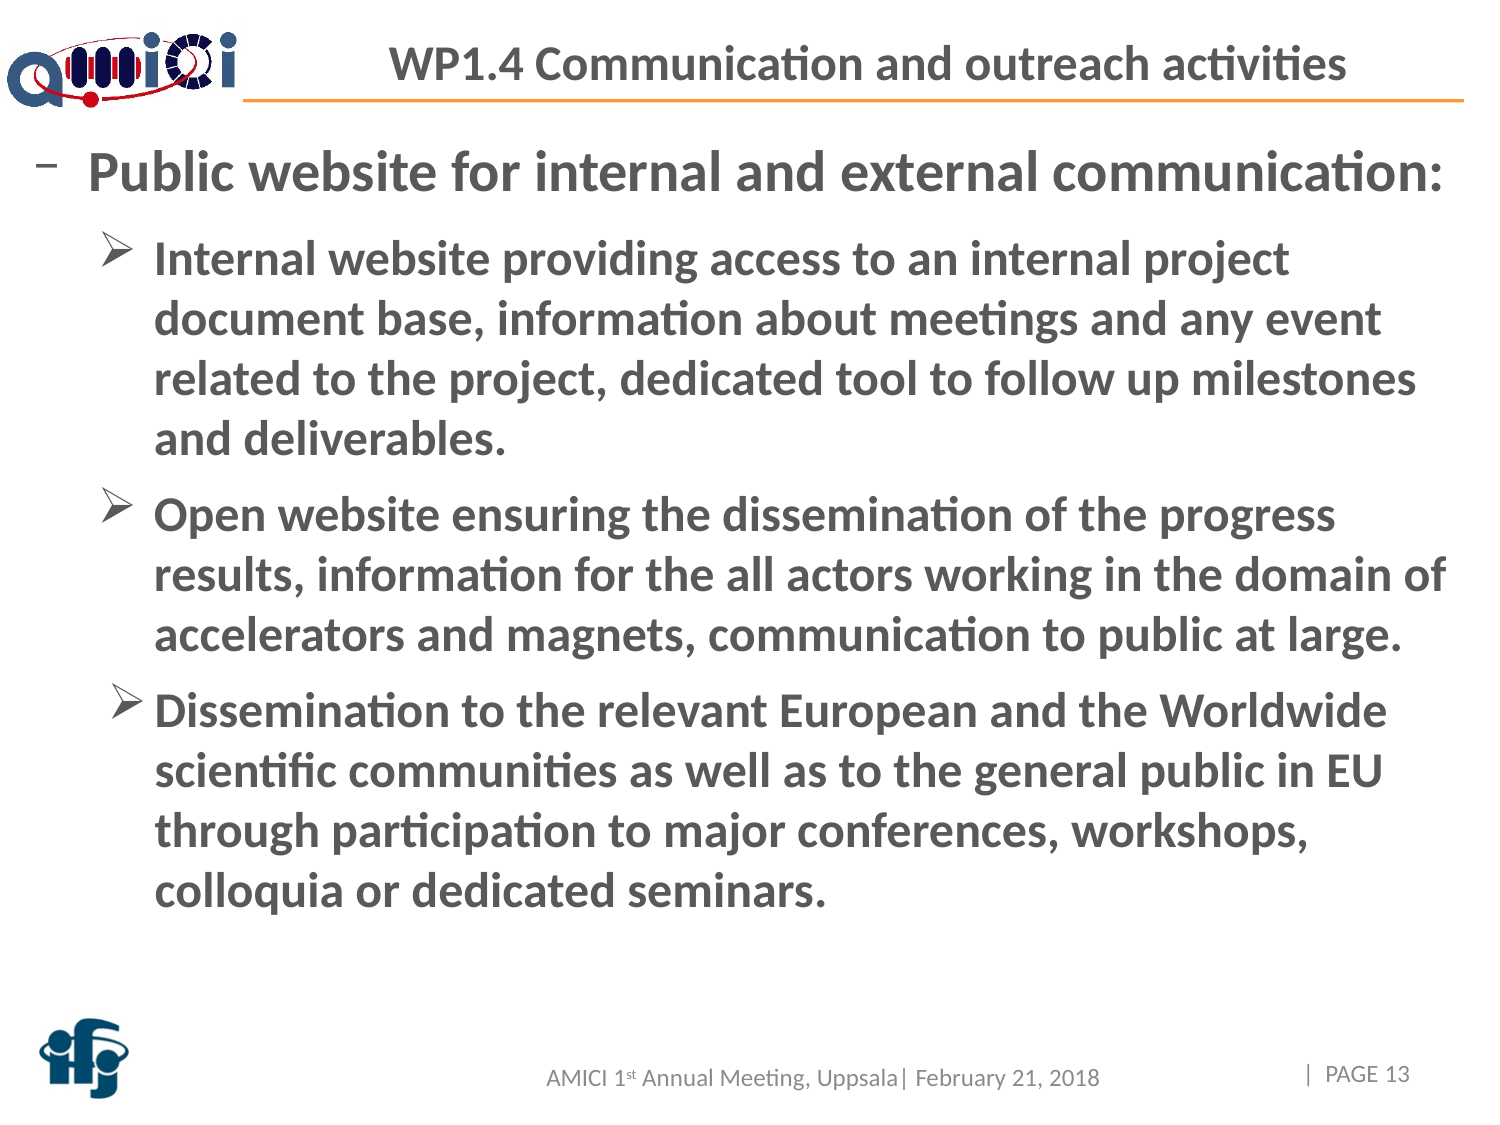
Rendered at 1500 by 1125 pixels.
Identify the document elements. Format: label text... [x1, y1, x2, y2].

title WP1.4 Communication and outreach activities [265, 19, 1471, 102]
slide_number | PAGE 13 [1074, 1042, 1425, 1103]
picture [29, 1005, 138, 1112]
picture [0, 1, 243, 138]
list Public website for internal and external communication: Internal website providing access to an internal project document base, information about meetings and any event related to the project, dedicated tool to follow up milestones and deliverables. Open website ensuring the dissemination of the progress results, information for the all actors working in the domain of accelerators and magnets, communication to public at large. Dissemination to the relevant European and the Worldwide scientific communities as well as to the general public in EU through participation to major conferences, workshops, colloquia or dedicated seminars. [17, 125, 1489, 941]
footer AMICI 1st Annual Meeting, Uppsala| February 21, 2018 [336, 1046, 1311, 1107]
